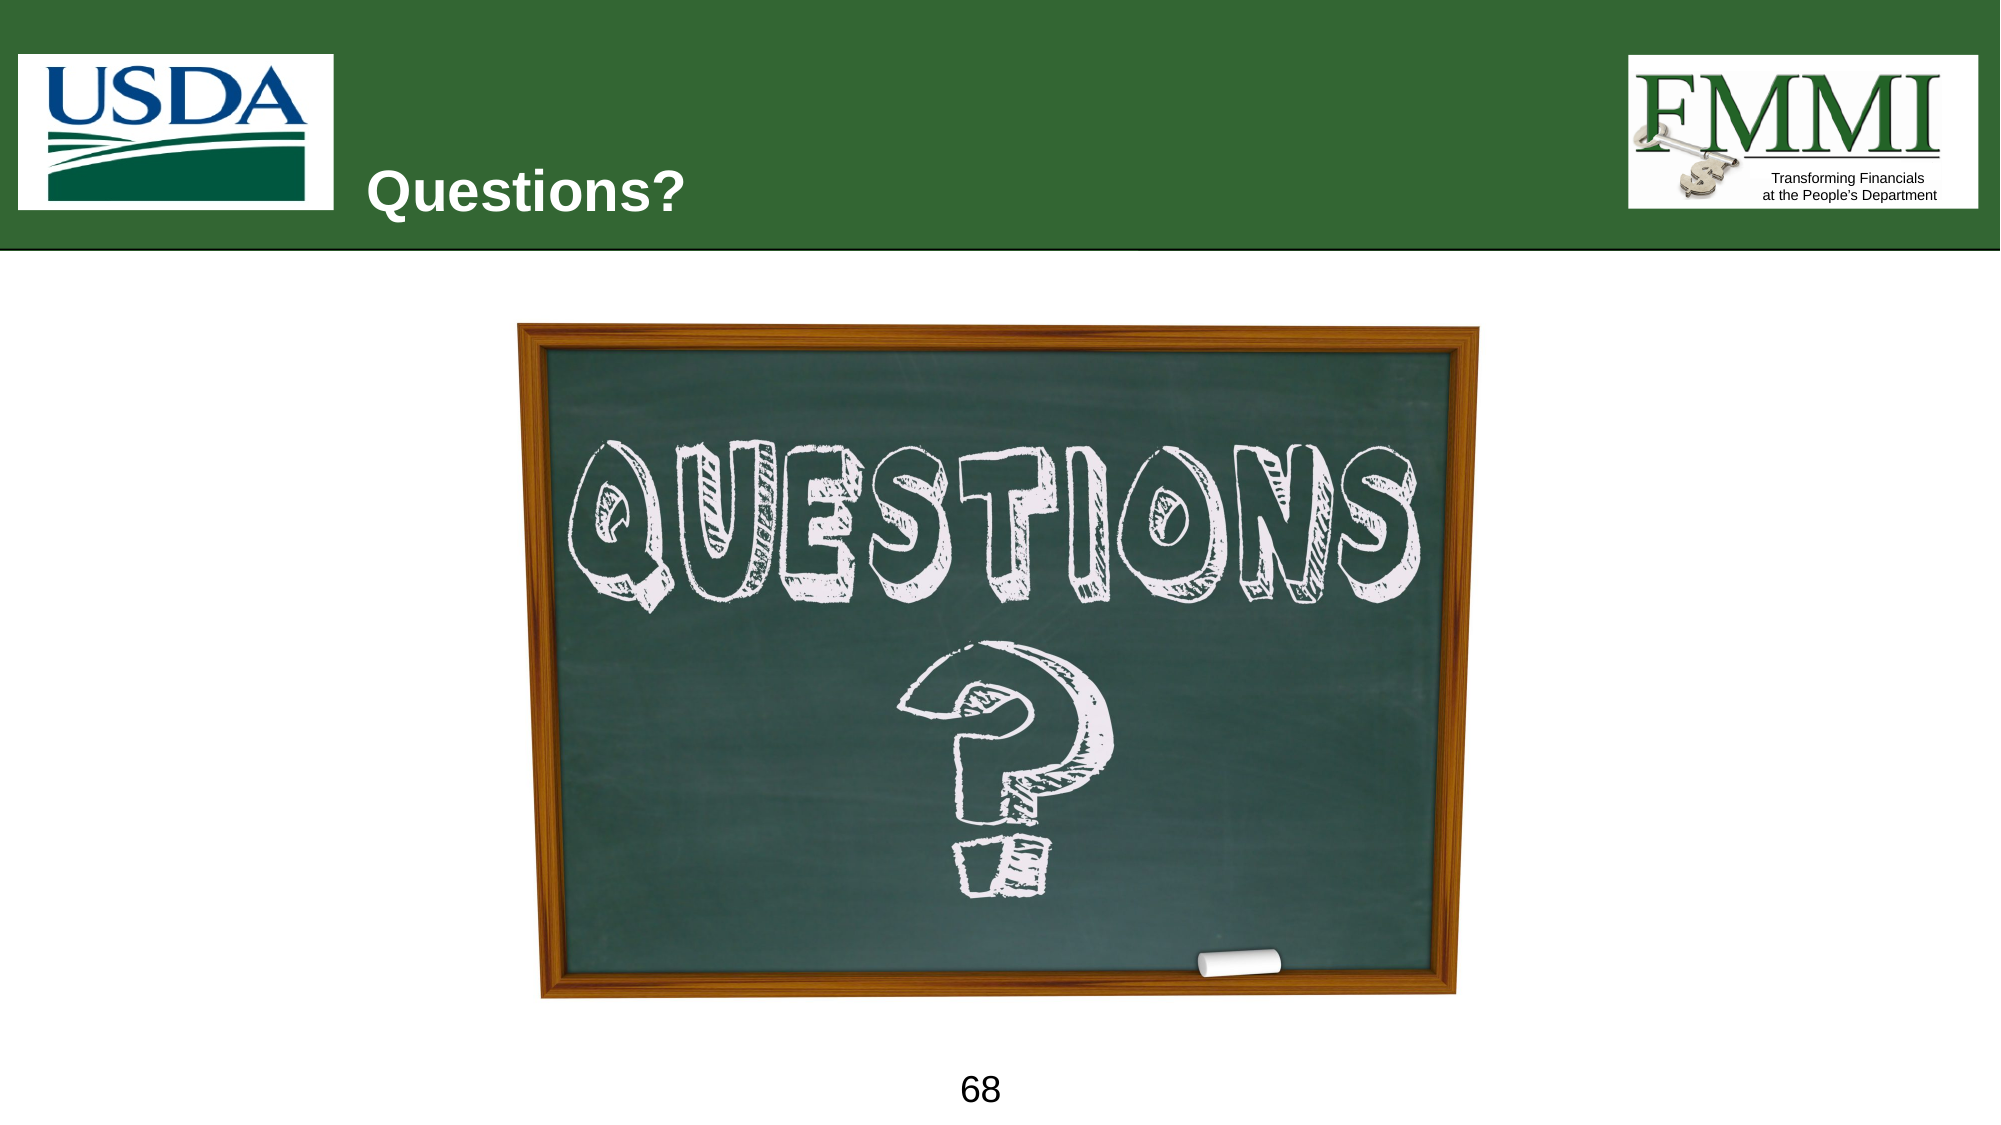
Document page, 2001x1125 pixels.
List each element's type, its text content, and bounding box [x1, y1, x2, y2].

picture [38, 58, 316, 207]
title Questions? [351, 47, 1658, 231]
slide_number 68 [794, 1090, 1167, 1118]
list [485, 290, 1511, 1032]
picture [1658, 71, 1942, 200]
